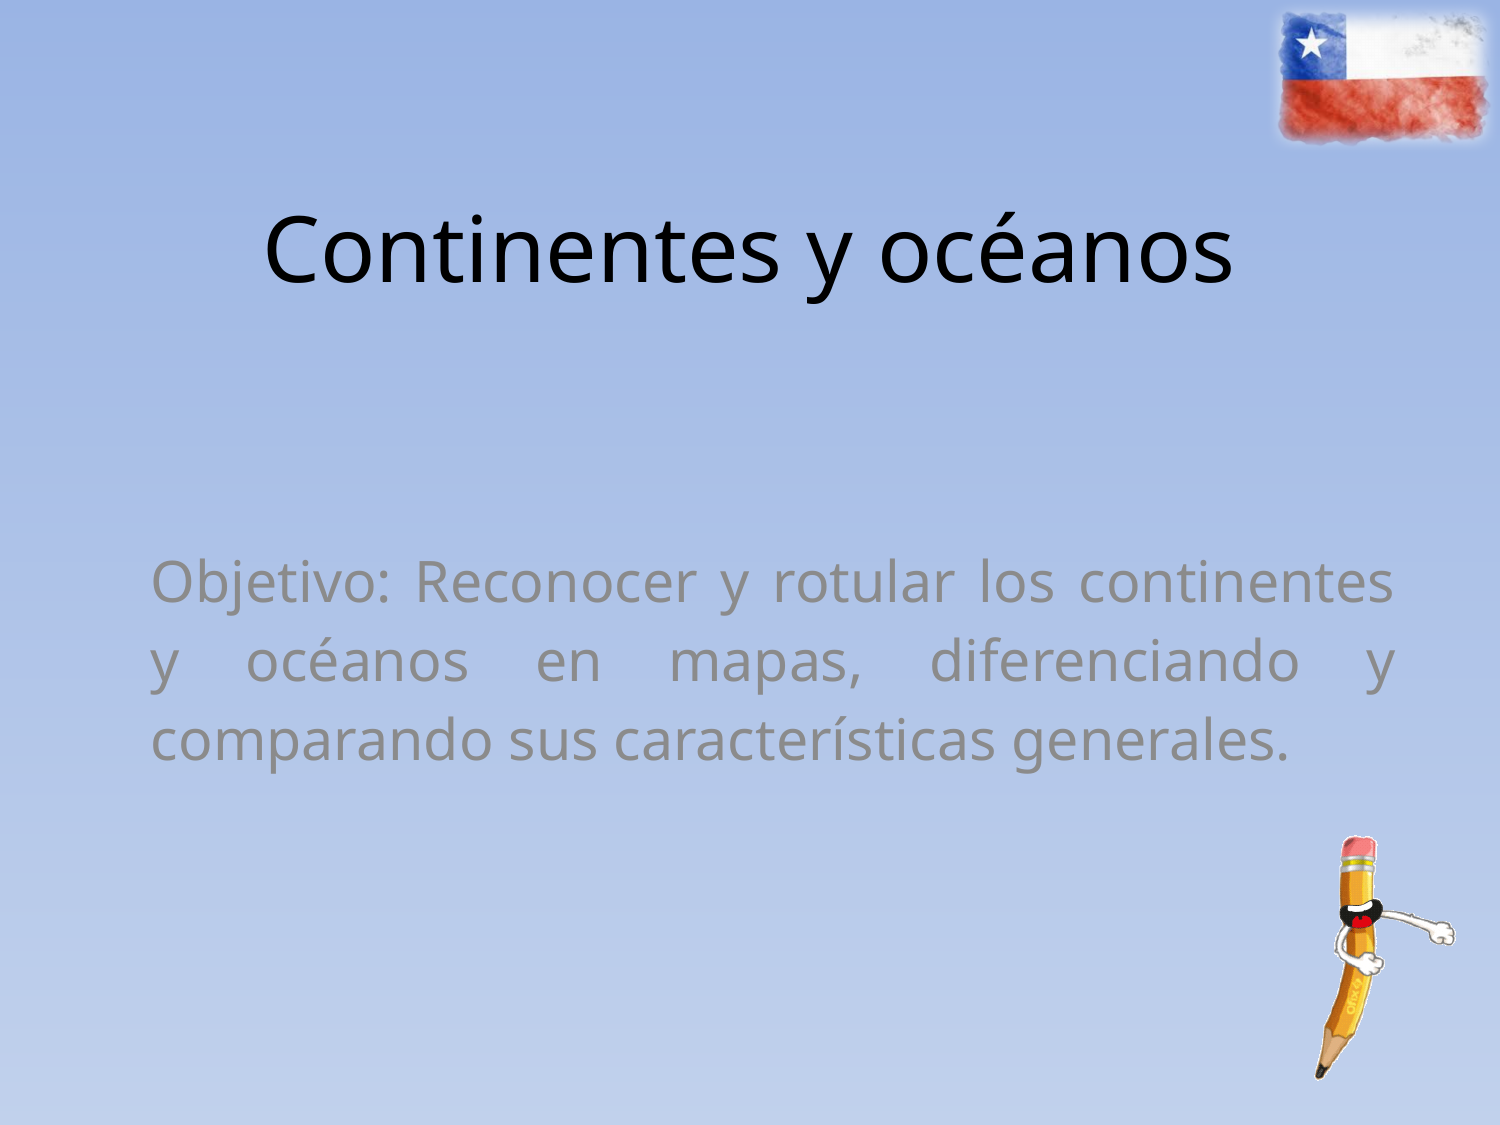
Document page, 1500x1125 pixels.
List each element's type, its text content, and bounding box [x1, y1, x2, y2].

title Continentes y océanos [112, 125, 1388, 367]
picture [1186, 770, 1500, 1125]
subtitle Objetivo: Reconocer y rotular los continentes y océanos en mapas, diferenciando y comparando sus características generales. [135, 527, 1412, 815]
picture [1265, 0, 1500, 155]
